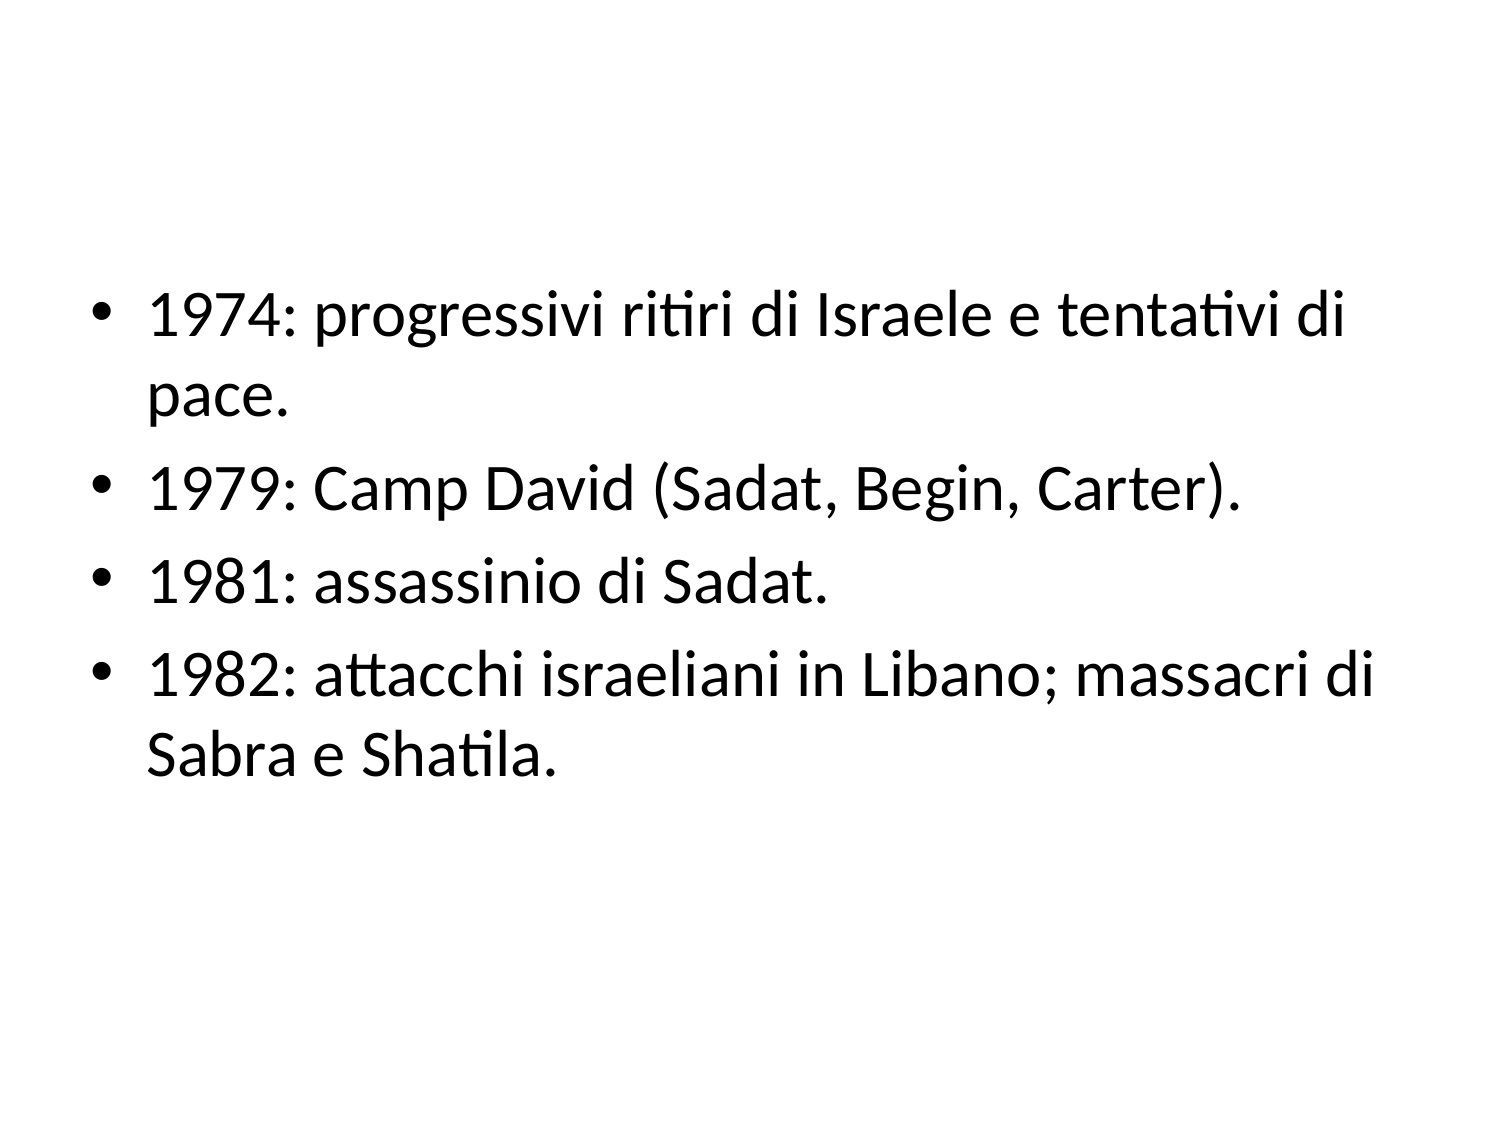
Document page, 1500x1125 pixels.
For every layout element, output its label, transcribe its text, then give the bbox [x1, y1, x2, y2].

list 1974: progressivi ritiri di Israele e tentativi di pace. 1979: Camp David (Sadat, Begin, Carter). 1981: assassinio di Sadat. 1982: attacchi israeliani in Libano; massacri di Sabra e Shatila. [75, 262, 1425, 1005]
